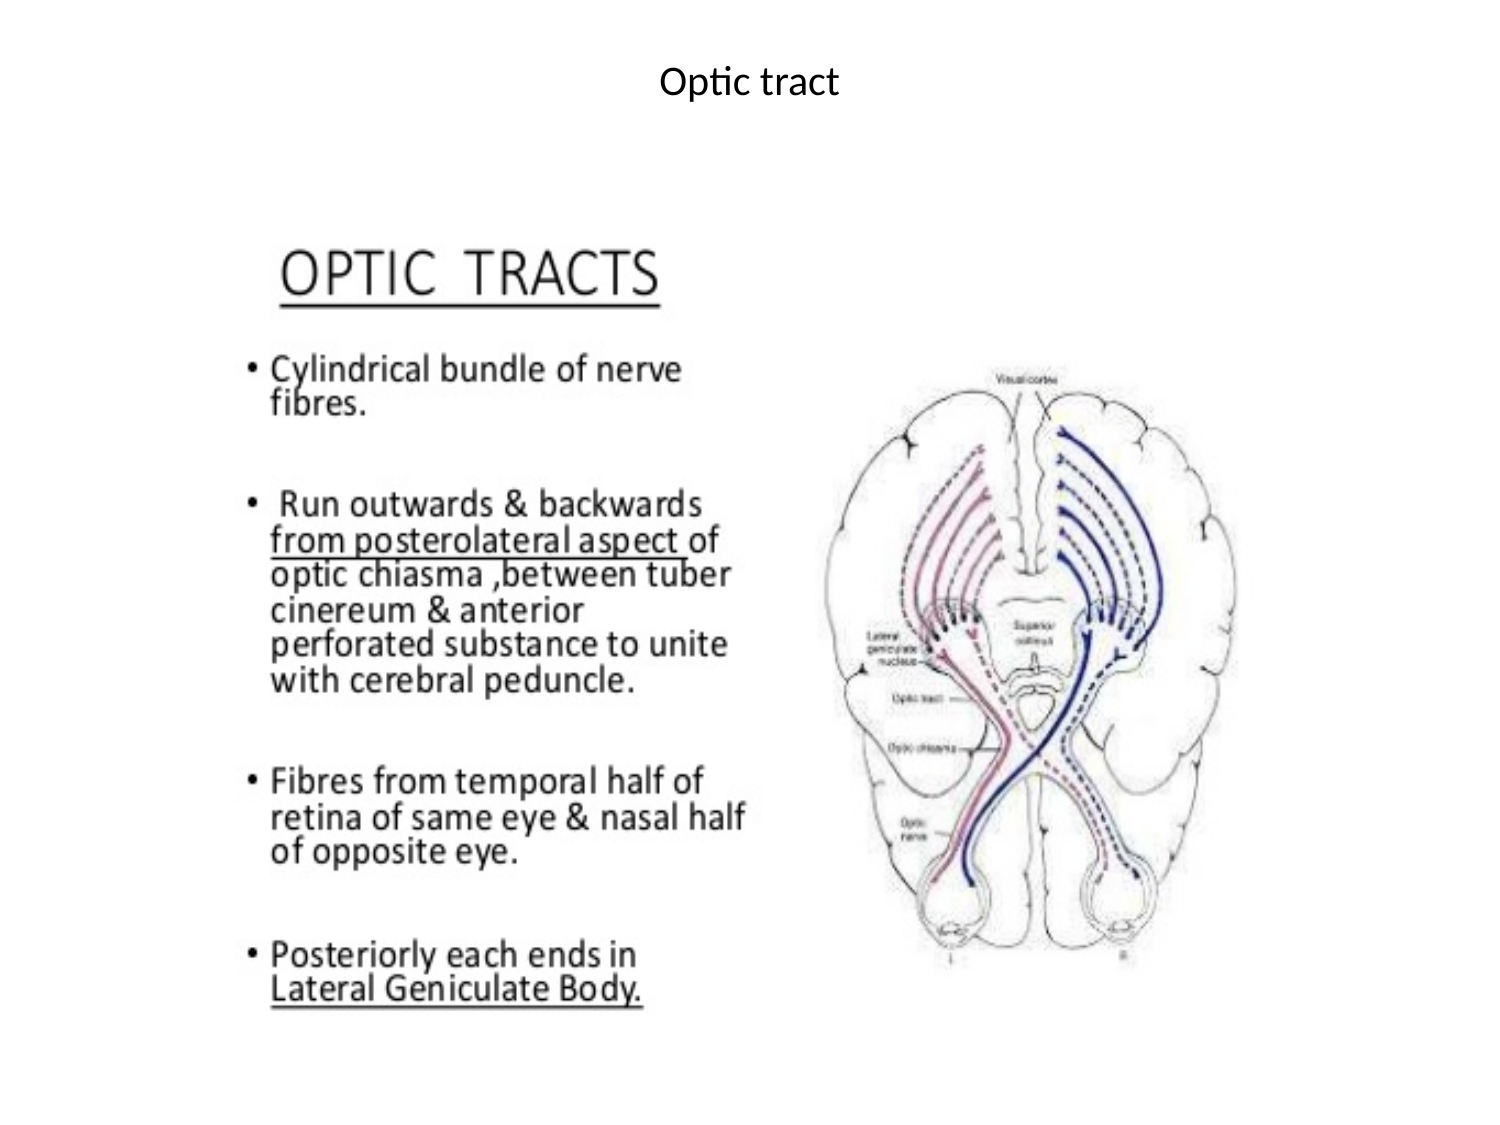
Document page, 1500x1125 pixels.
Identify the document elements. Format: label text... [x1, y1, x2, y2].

title Optic tract [75, 45, 1425, 112]
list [42, 186, 1445, 1053]
